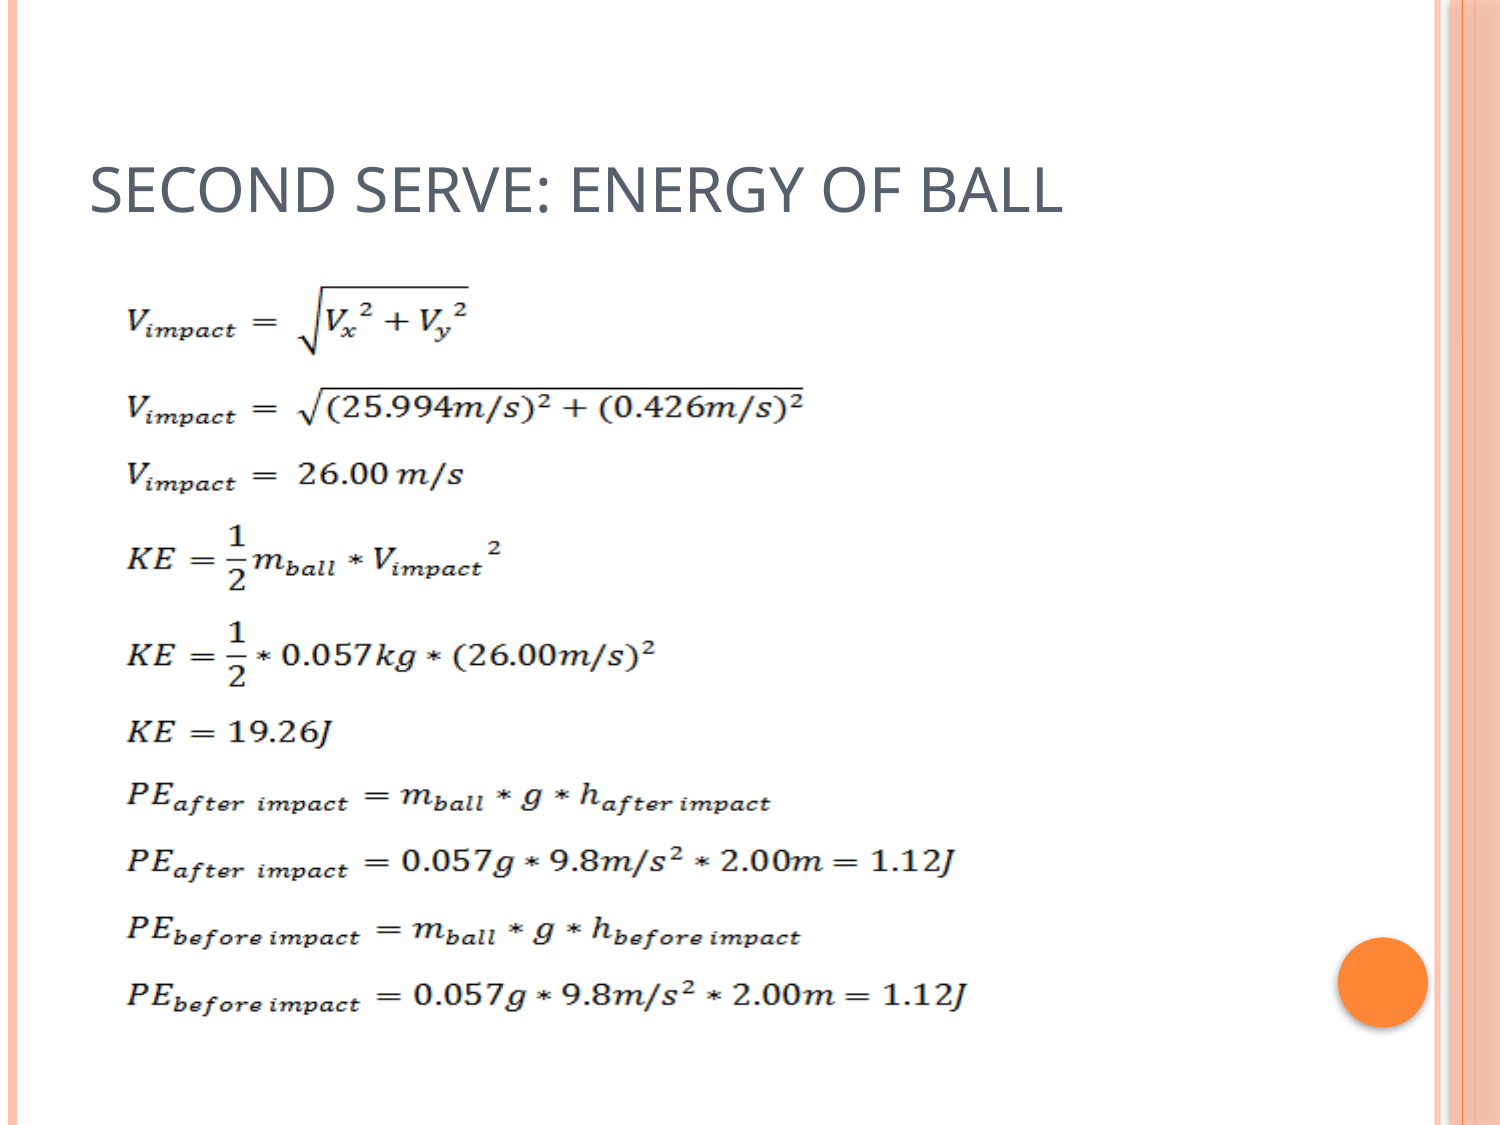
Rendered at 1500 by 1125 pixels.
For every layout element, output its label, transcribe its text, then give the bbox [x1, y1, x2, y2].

picture [111, 249, 1038, 1051]
title Second Serve: Energy of Ball [75, 45, 1300, 233]
